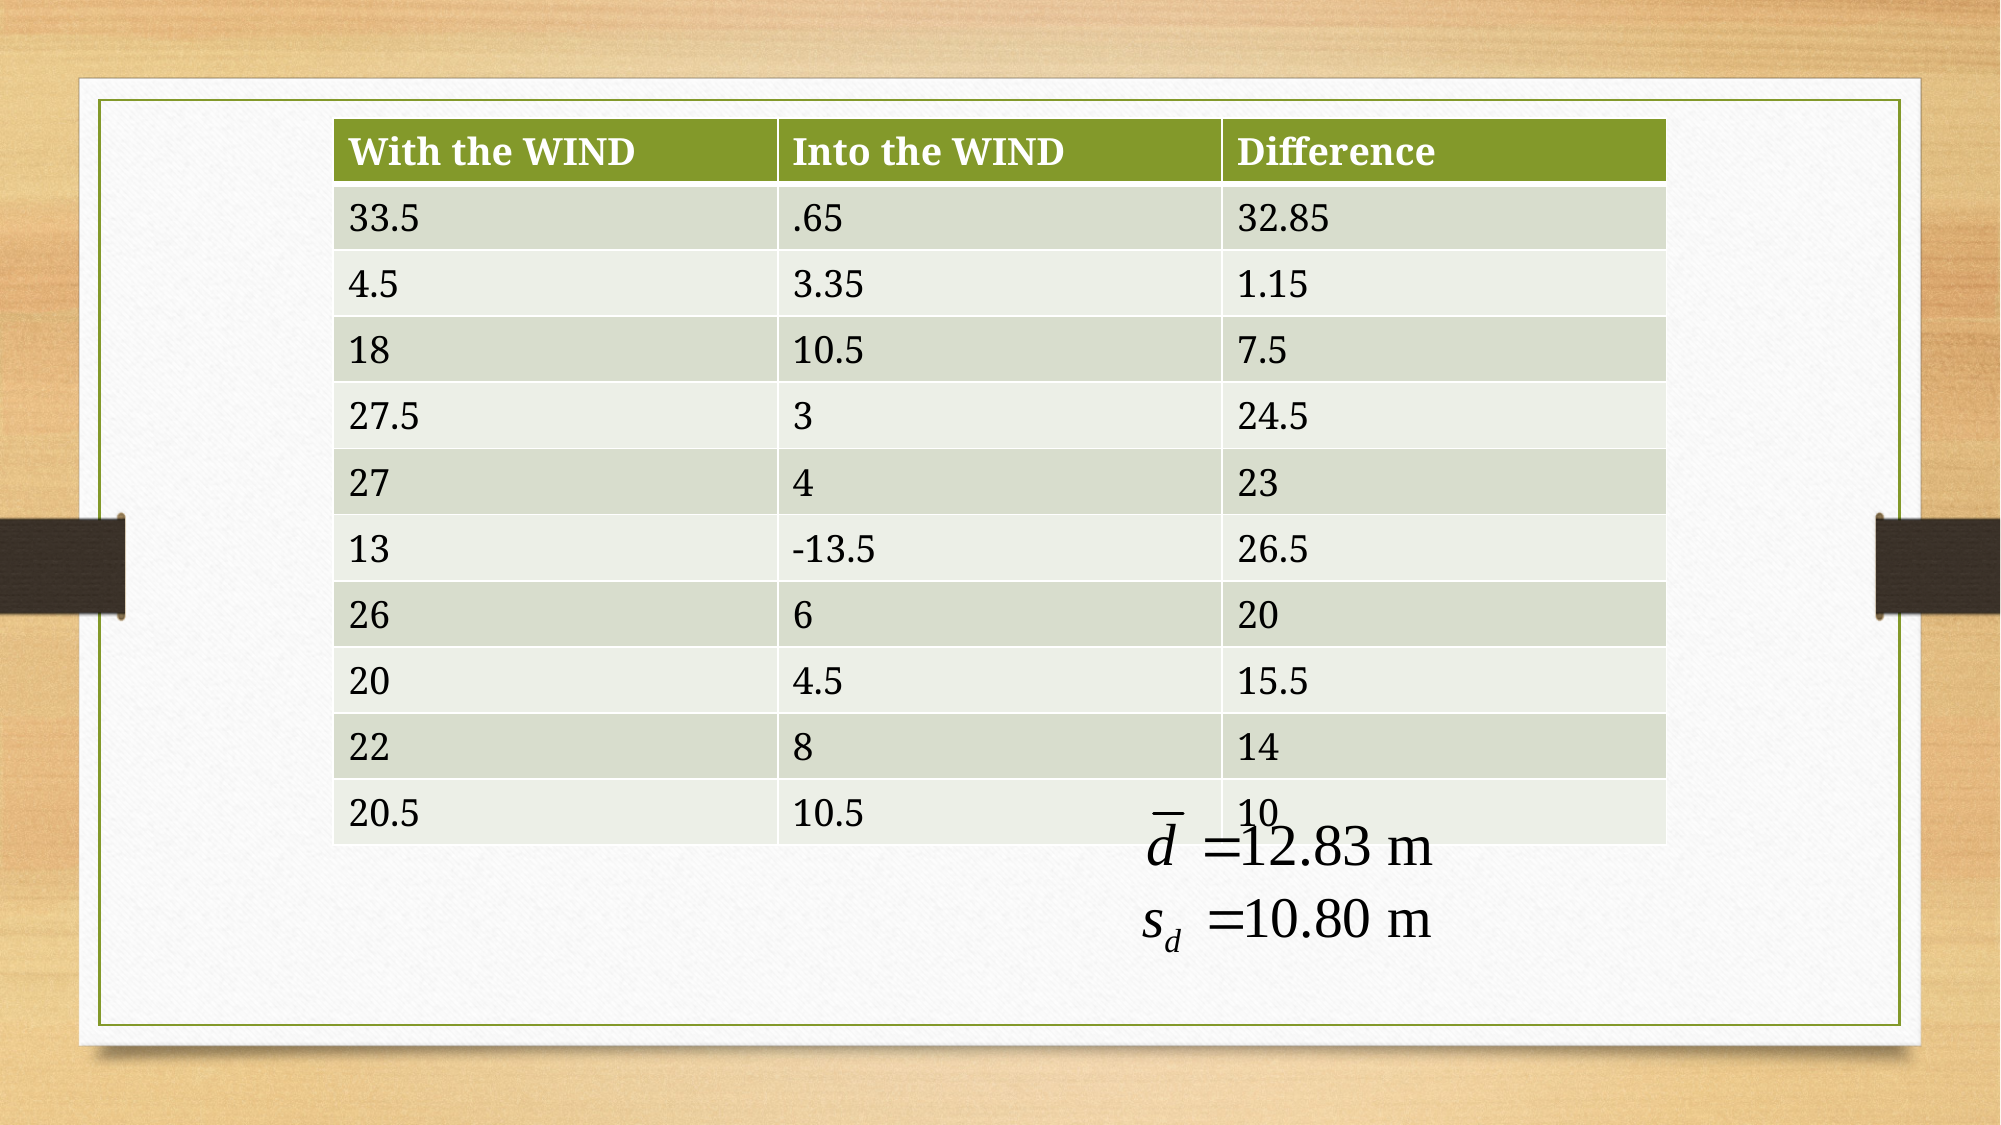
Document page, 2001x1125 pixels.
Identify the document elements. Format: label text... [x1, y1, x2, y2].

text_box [1132, 879, 1445, 967]
table_cell 24.5 [1223, 383, 1666, 448]
picture [0, 0, 2001, 1125]
table_cell 33.5 [334, 187, 777, 249]
table_header Difference [1223, 119, 1666, 181]
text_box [1136, 800, 1445, 879]
table_cell 6 [779, 582, 1221, 646]
table_cell 3 [779, 383, 1221, 448]
table_cell 3.35 [779, 251, 1221, 315]
table_cell 10 [1223, 780, 1666, 844]
table_cell 27 [334, 449, 777, 514]
table_cell 18 [334, 317, 777, 381]
table_cell 20 [1223, 582, 1666, 646]
table_cell -13.5 [779, 515, 1221, 580]
table_cell 32.85 [1223, 187, 1666, 249]
table_cell 27.5 [334, 383, 777, 448]
table_cell 8 [779, 714, 1221, 778]
table_cell 15.5 [1223, 648, 1666, 712]
table_cell 23 [1223, 449, 1666, 514]
table_cell 20.5 [334, 780, 777, 844]
table_cell 10.5 [779, 780, 1221, 844]
table_cell 4 [779, 449, 1221, 514]
table_cell 1.15 [1223, 251, 1666, 315]
table_cell 7.5 [1223, 317, 1666, 381]
table_header With the WIND [334, 119, 777, 181]
table_cell 13 [334, 515, 777, 580]
table_cell 26 [334, 582, 777, 646]
table_cell 20 [334, 648, 777, 712]
table_cell 26.5 [1223, 515, 1666, 580]
table_header Into the WIND [779, 119, 1221, 181]
table_cell .65 [779, 187, 1221, 249]
table_cell 22 [334, 714, 777, 778]
table_cell 4.5 [334, 251, 777, 315]
table_cell 14 [1223, 714, 1666, 778]
table_cell 10.5 [779, 317, 1221, 381]
table_cell 4.5 [779, 648, 1221, 712]
